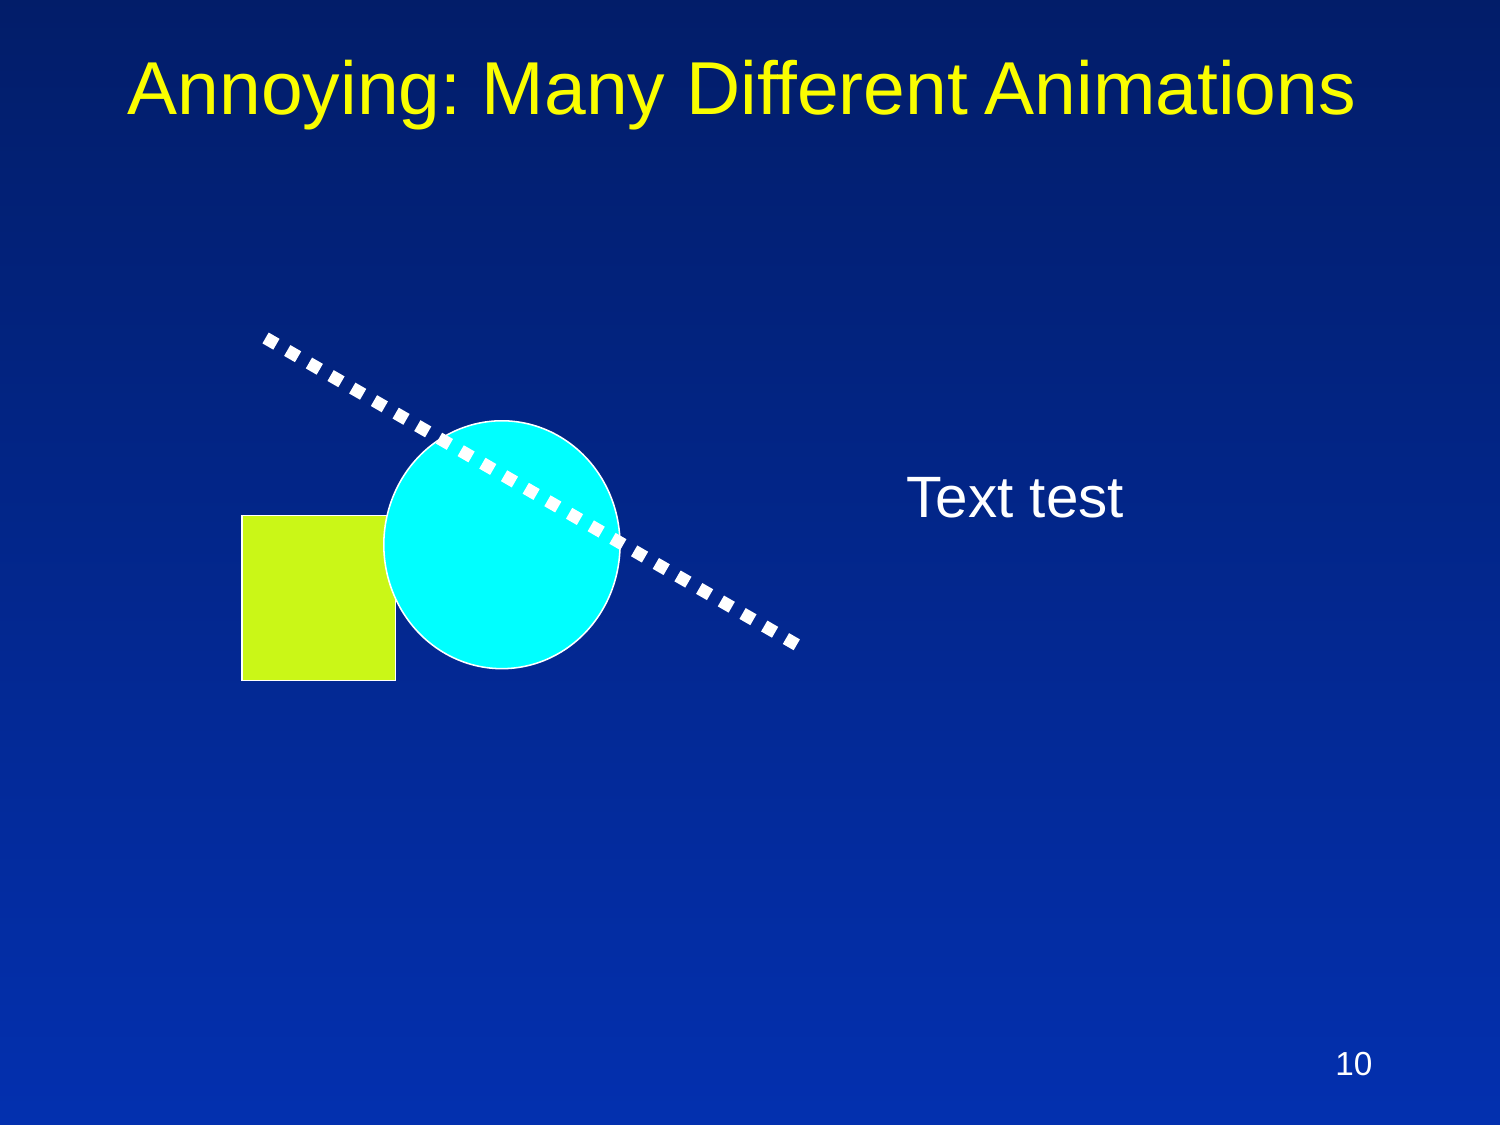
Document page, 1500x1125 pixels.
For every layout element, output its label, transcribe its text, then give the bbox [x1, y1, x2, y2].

title Annoying: Many Different Animations [112, 37, 1388, 138]
slide_number 10 [1074, 1024, 1388, 1101]
text_box Text test [891, 451, 1140, 537]
text_box [383, 420, 621, 669]
text_box [242, 515, 396, 681]
